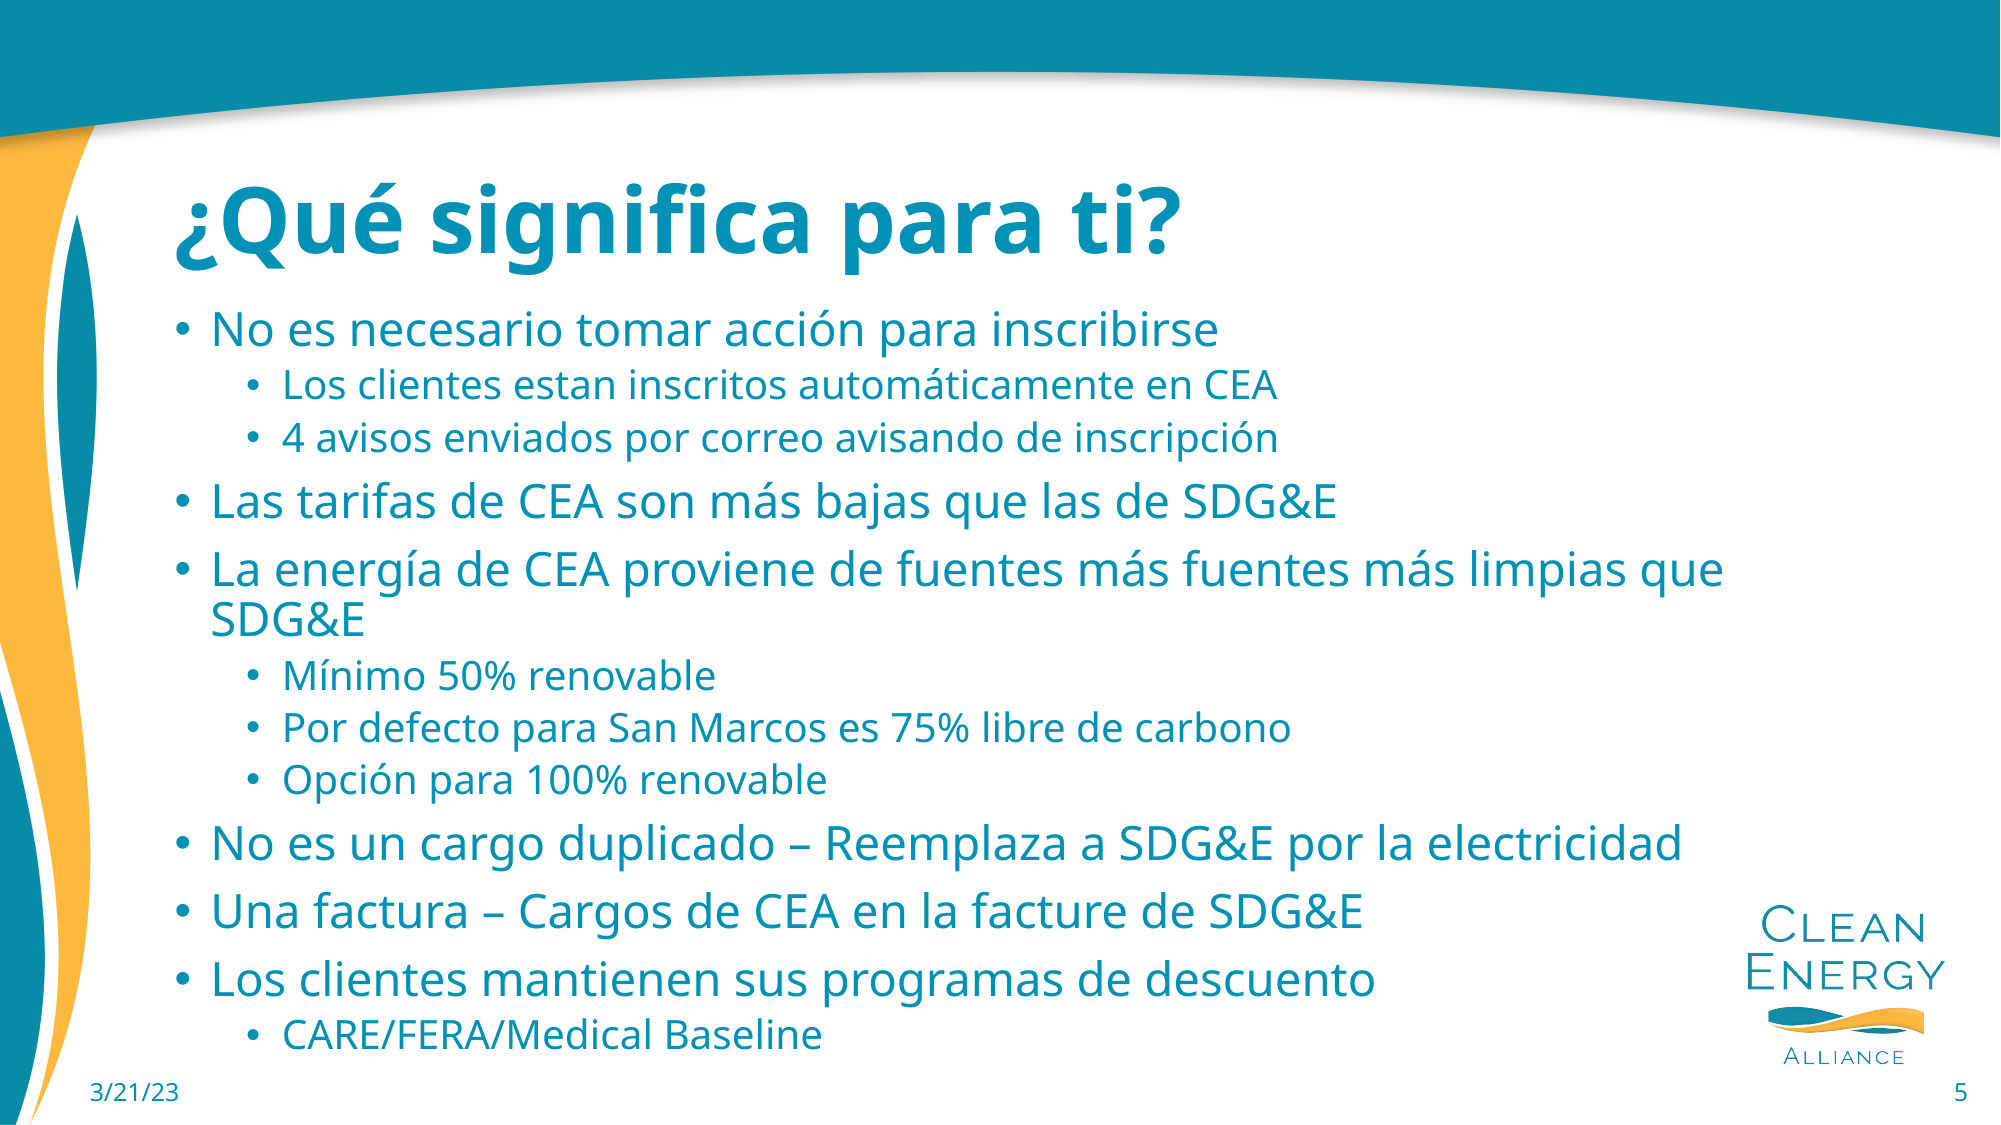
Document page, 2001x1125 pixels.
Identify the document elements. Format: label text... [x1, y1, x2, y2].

slide_number 5 [1634, 1069, 1983, 1115]
list No es necesario tomar acción para inscribirse Los clientes estan inscritos automáticamente en CEA 4 avisos enviados por correo avisando de inscripción Las tarifas de CEA son más bajas que las de SDG&E La energía de CEA proviene de fuentes más fuentes más limpias que SDG&E Mínimo 50% renovable Por defecto para San Marcos es 75% libre de carbono Opción para 100% renovable No es un cargo duplicado – Reemplaza a SDG&E por la electricidad Una factura – Cargos de CEA en la facture de SDG&E Los clientes mantienen sus programas de descuento CARE/FERA/Medical Baseline [159, 298, 1865, 1069]
picture [0, 0, 2000, 1125]
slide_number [75, 1069, 468, 1115]
title ¿Qué significa para ti? [159, 114, 1865, 298]
